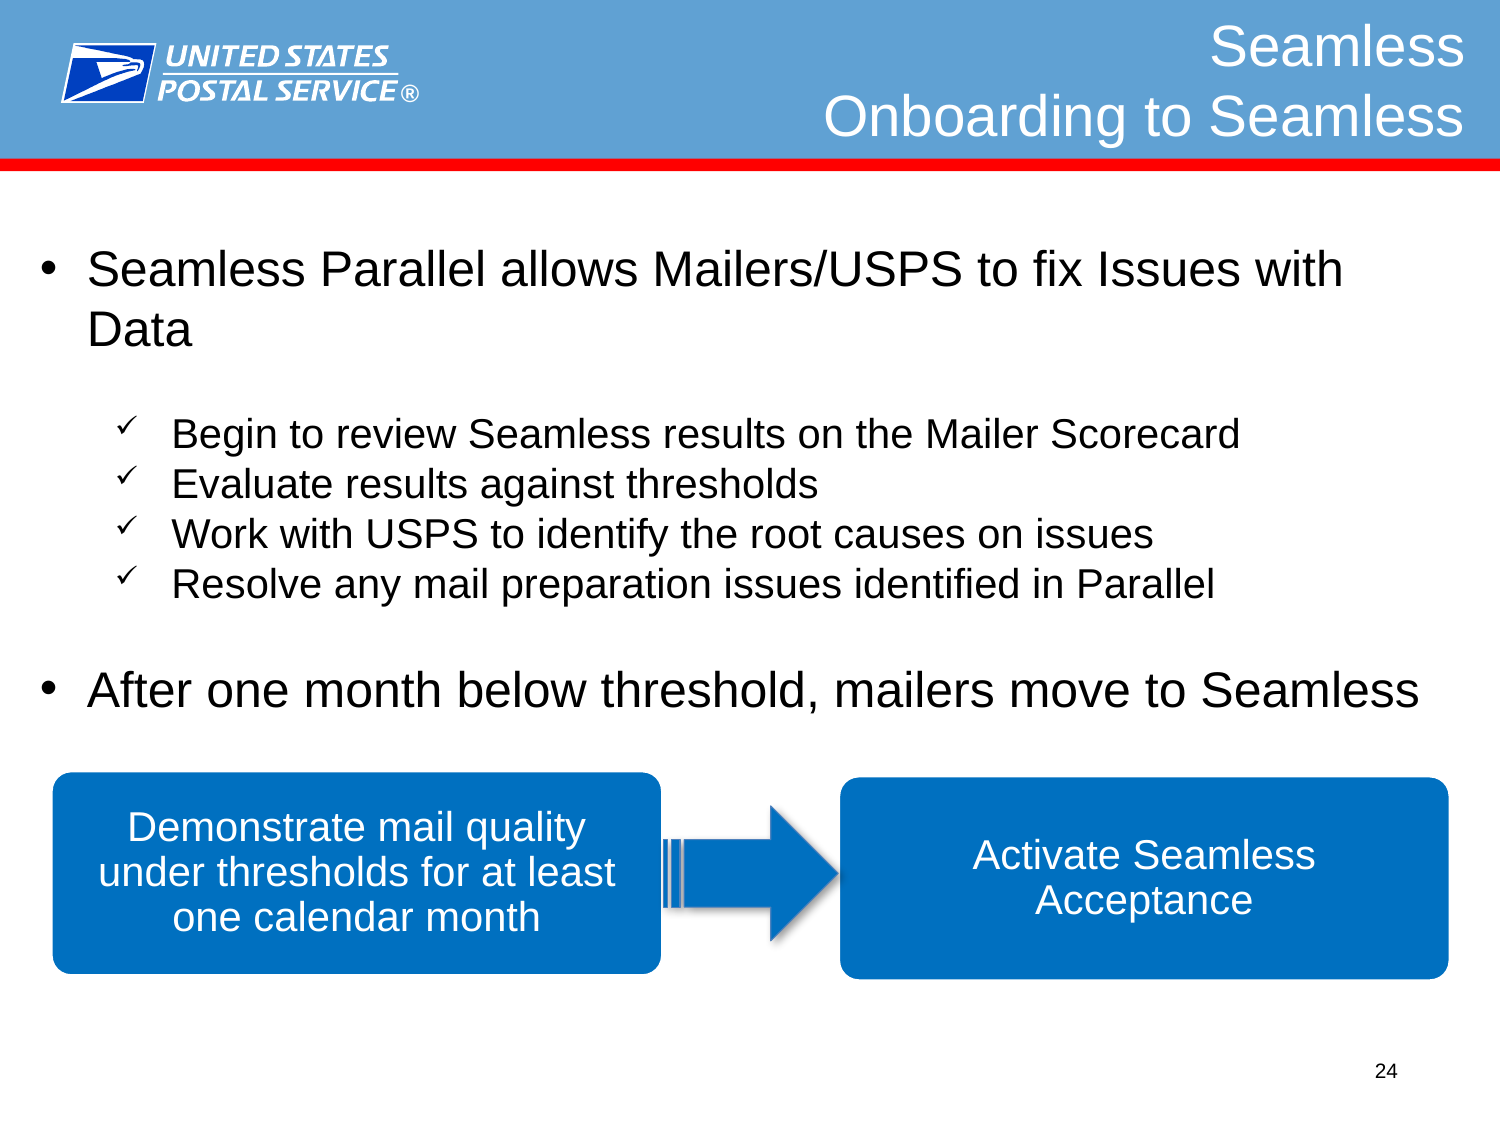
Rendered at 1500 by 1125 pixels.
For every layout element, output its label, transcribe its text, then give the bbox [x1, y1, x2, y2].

text_box [671, 839, 681, 908]
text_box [837, 775, 1451, 982]
title Seamless Onboarding to Seamless [437, 0, 1474, 157]
list Seamless Parallel allows Mailers/USPS to fix Issues with Data Begin to review Seamless results on the Mailer Scorecard Evaluate results against thresholds Work with USPS to identify the root causes on issues Resolve any mail preparation issues identified in Parallel After one month below threshold, mailers move to Seamless [24, 229, 1476, 1017]
text_box [684, 805, 832, 941]
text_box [50, 770, 664, 977]
